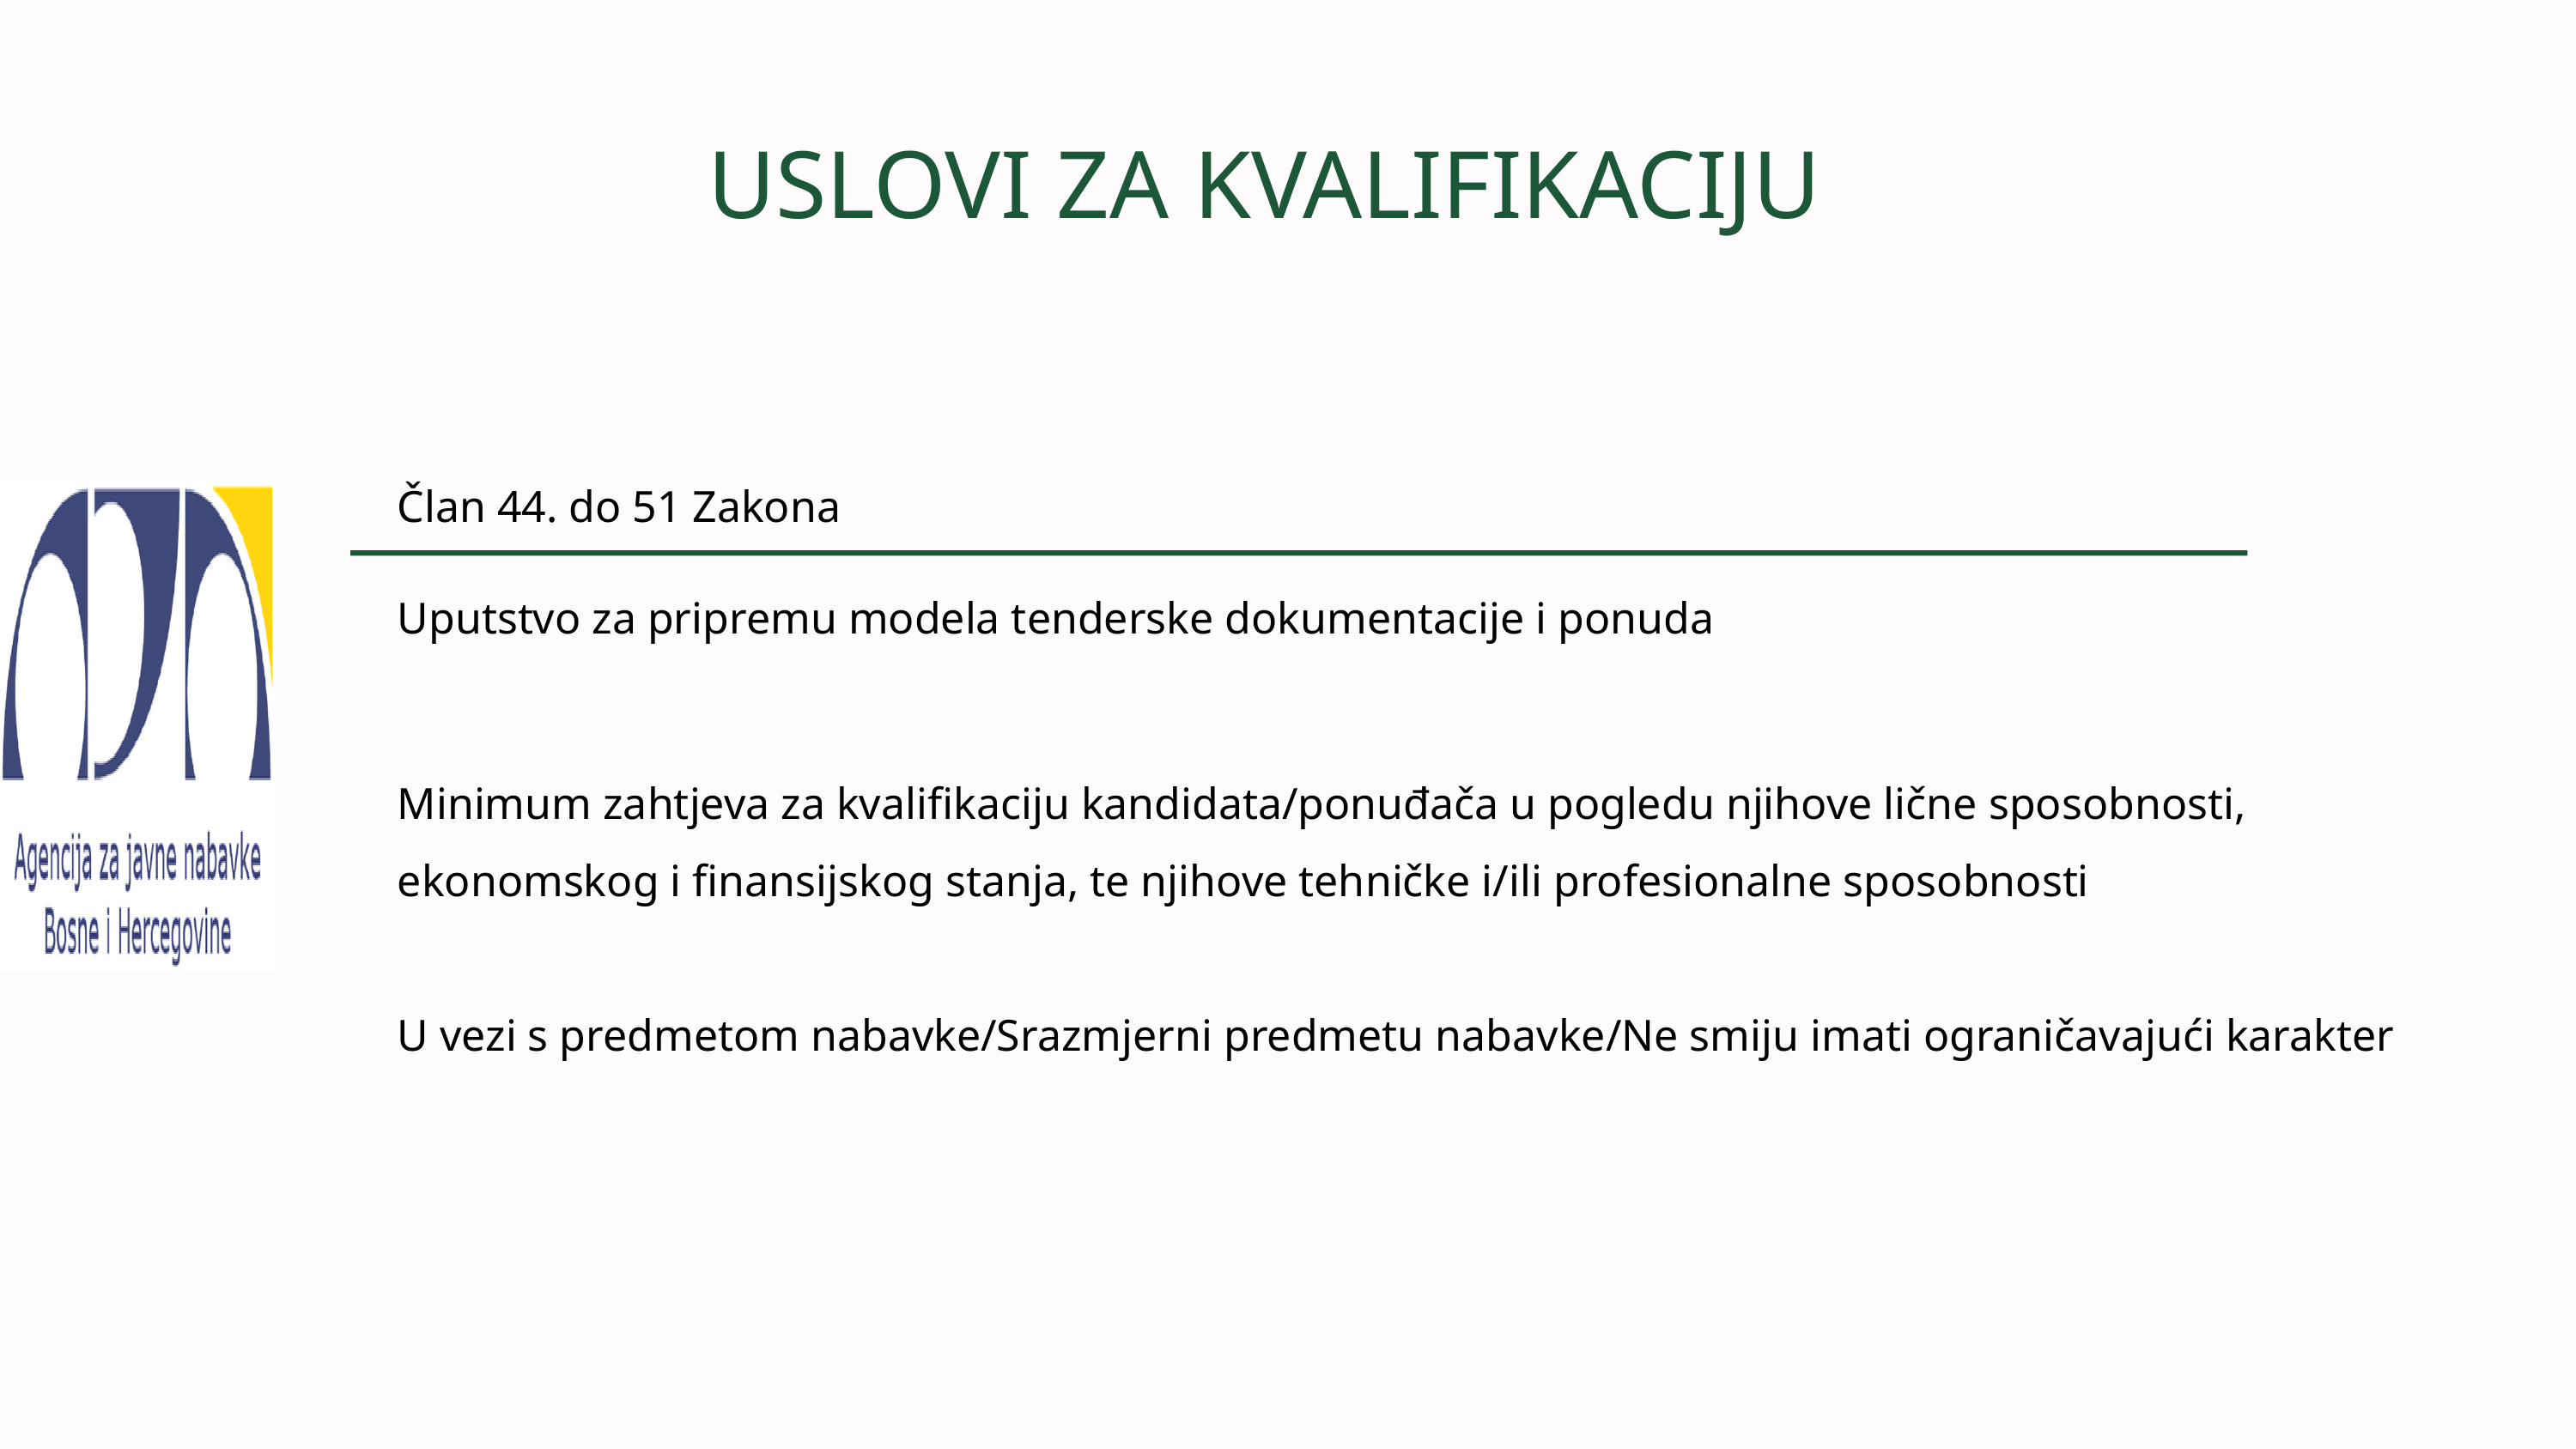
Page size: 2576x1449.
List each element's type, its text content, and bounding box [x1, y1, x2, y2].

text_box Član 44. do 51 Zakona Uputstvo za pripremu modela tenderske dokumentacije i ponuda [397, 475, 2349, 699]
text_box Minimum zahtjeva za kvalifikaciju kandidata/ponuđača u pogledu njihove lične sposobnosti, ekonomskog i finansijskog stanja, te njihove tehničke i/ili profesionalne sposobnosti U vezi s predmetom nabavke/Srazmjerni predmetu nabavke/Ne smiju imati ograničavajući karakter [397, 750, 2484, 1292]
text_box [0, 479, 275, 973]
text_box USLOVI ZA KVALIFIKACIJU [677, 106, 1852, 237]
